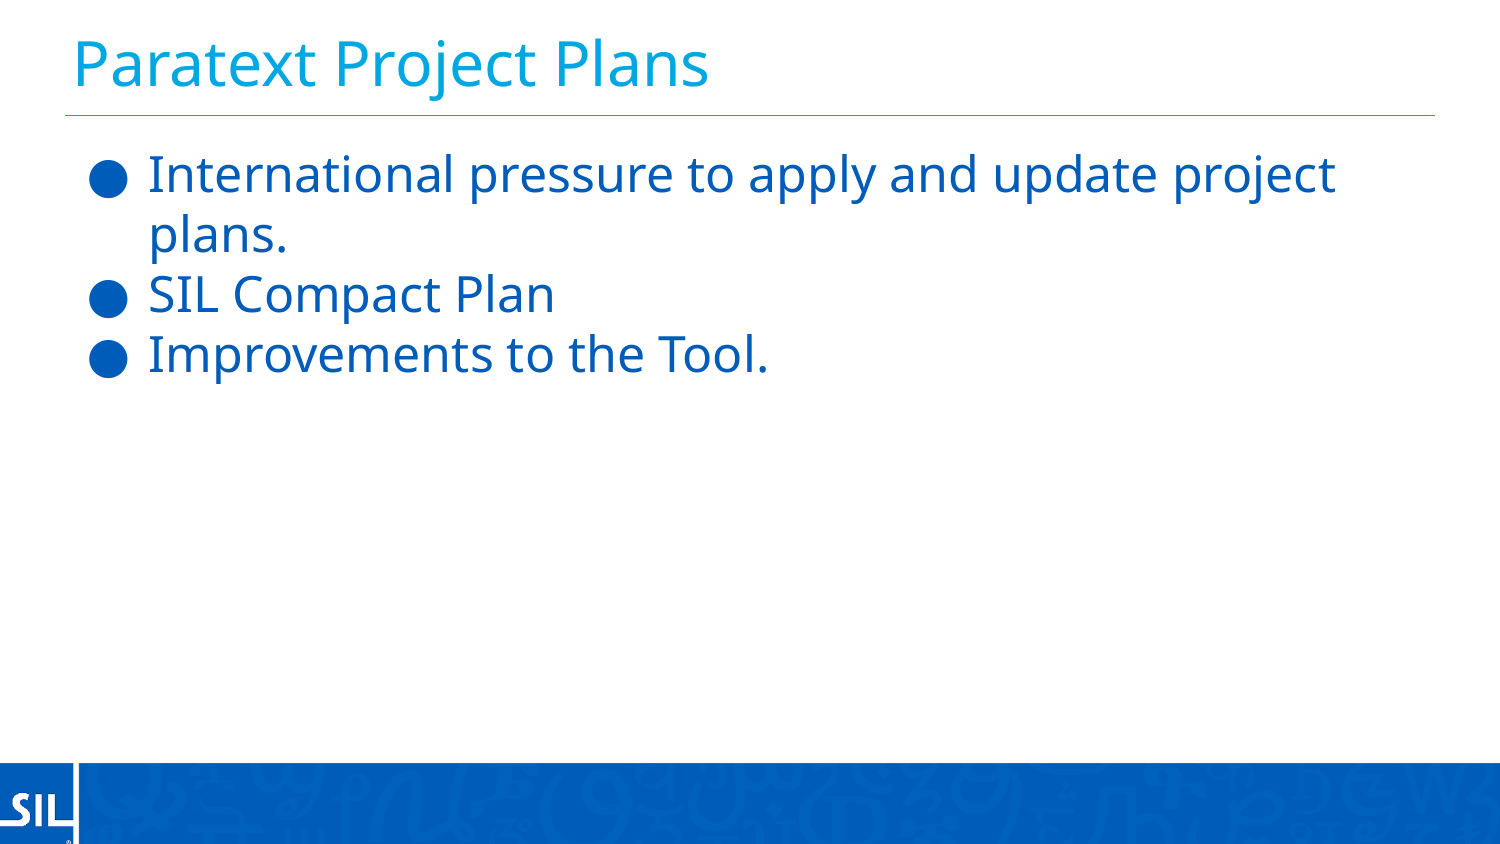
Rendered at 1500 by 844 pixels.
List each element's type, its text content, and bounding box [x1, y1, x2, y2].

title Paratext Project Plans [57, 8, 1428, 103]
picture [0, 763, 1500, 844]
list International pressure to apply and update project plans. SIL Compact Plan Improvements to the Tool. [59, 127, 1422, 737]
